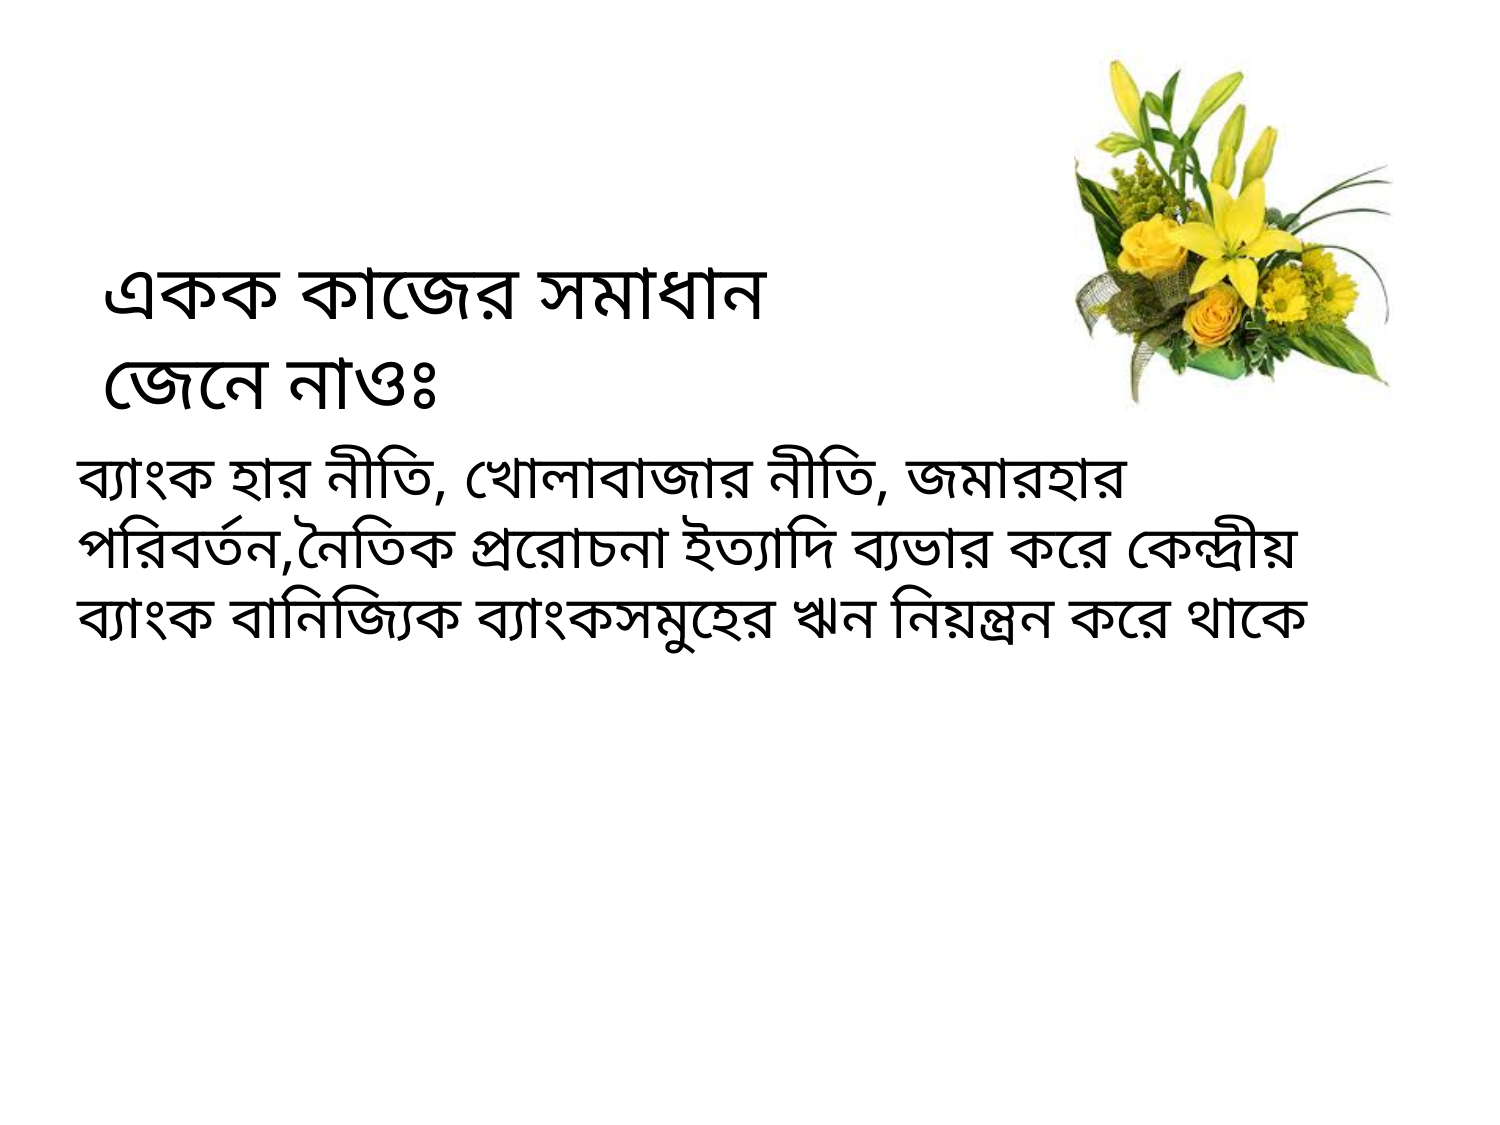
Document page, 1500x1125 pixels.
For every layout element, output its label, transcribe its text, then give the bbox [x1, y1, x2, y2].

picture [1074, 24, 1394, 412]
text_box ব্যাংক হার নীতি, খোলাবাজার নীতি, জমারহার পরিবর্তন,নৈতিক প্ররোচনা ইত্যাদি ব্যভার করে কেন্দ্রীয় ব্যাংক বানিজ্যিক ব্যাংকসমুহের ঋন নিয়ন্ত্রন করে থাকে [62, 362, 1388, 658]
text_box একক কাজের সমাধান জেনে নাওঃ [87, 237, 913, 433]
